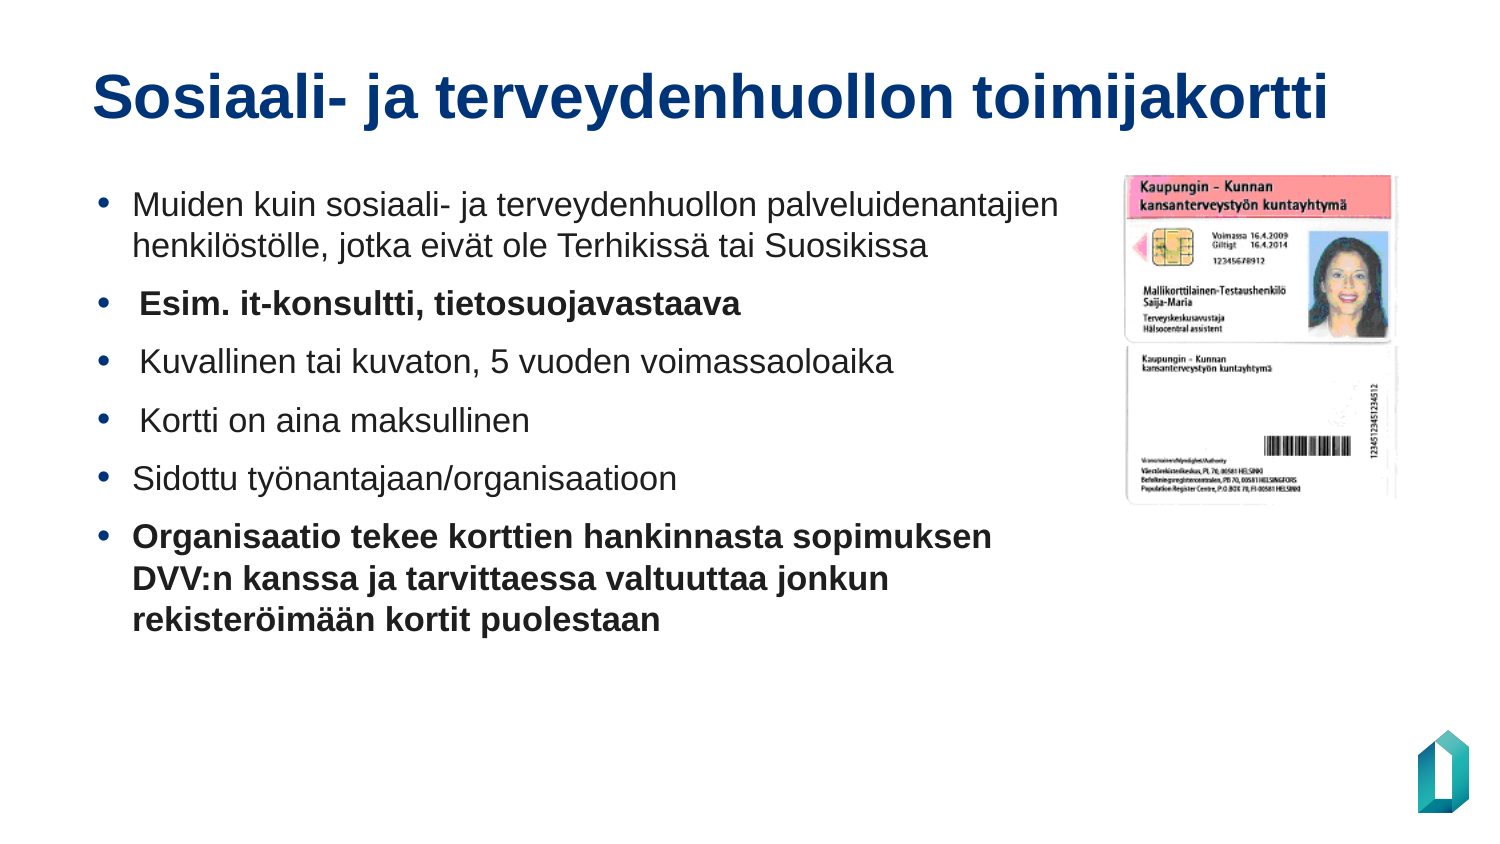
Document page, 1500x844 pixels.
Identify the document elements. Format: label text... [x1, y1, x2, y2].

title Sosiaali- ja terveydenhuollon toimijakortti [77, 3, 1425, 139]
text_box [1123, 174, 1399, 346]
picture [1418, 730, 1469, 813]
list Muiden kuin sosiaali- ja terveydenhuollon palveluidenantajien henkilöstölle, jotka eivät ole Terhikissä tai Suosikissa Esim. it-konsultti, tietosuojavastaava Kuvallinen tai kuvaton, 5 vuoden voimassaoloaika Kortti on aina maksullinen Sidottu työnantajaan/organisaatioon Organisaatio tekee korttien hankinnasta sopimuksen DVV:n kanssa ja tarvittaessa valtuuttaa jonkun rekisteröimään kortit puolestaan [82, 174, 1094, 784]
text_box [1123, 353, 1399, 508]
